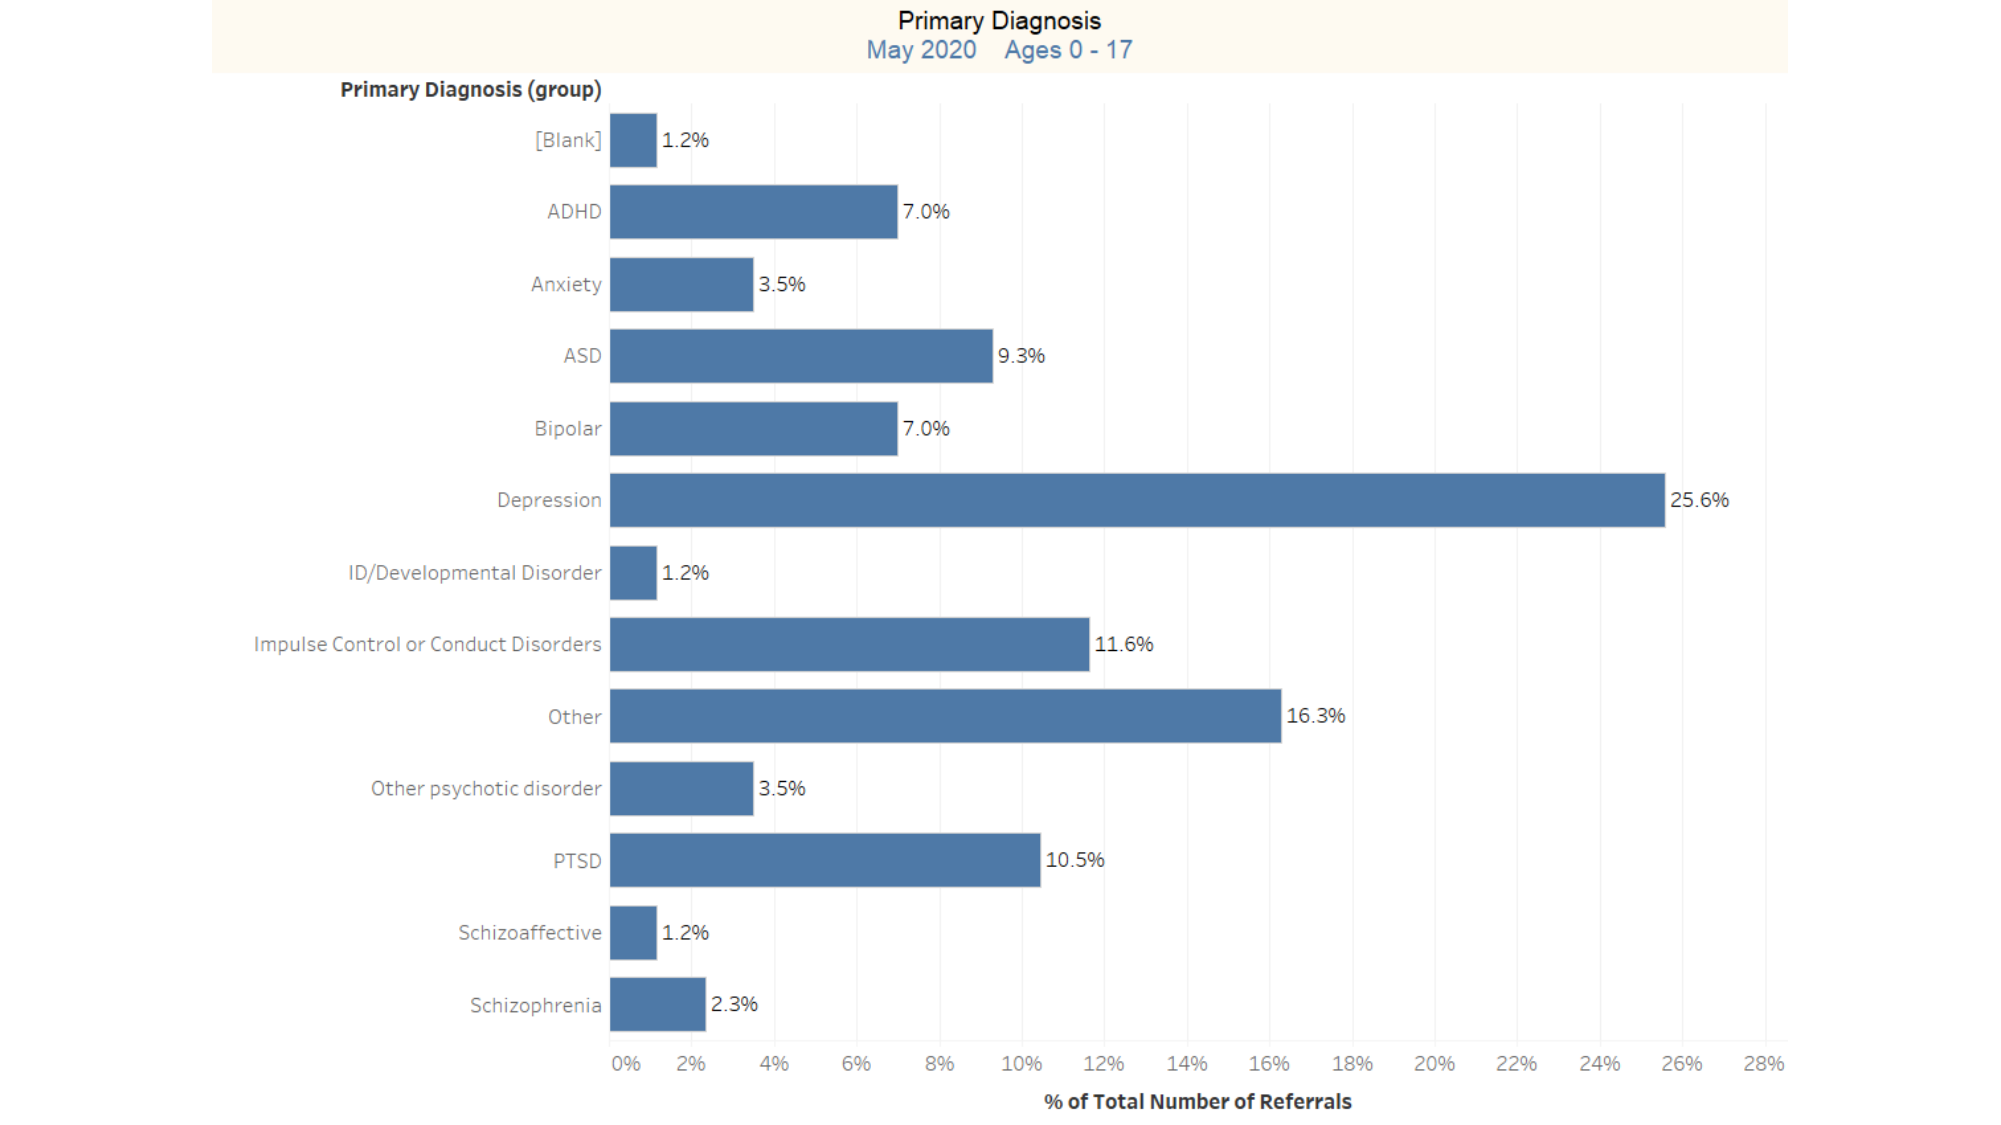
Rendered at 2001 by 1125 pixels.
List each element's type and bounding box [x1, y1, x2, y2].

picture [212, 0, 1788, 1125]
